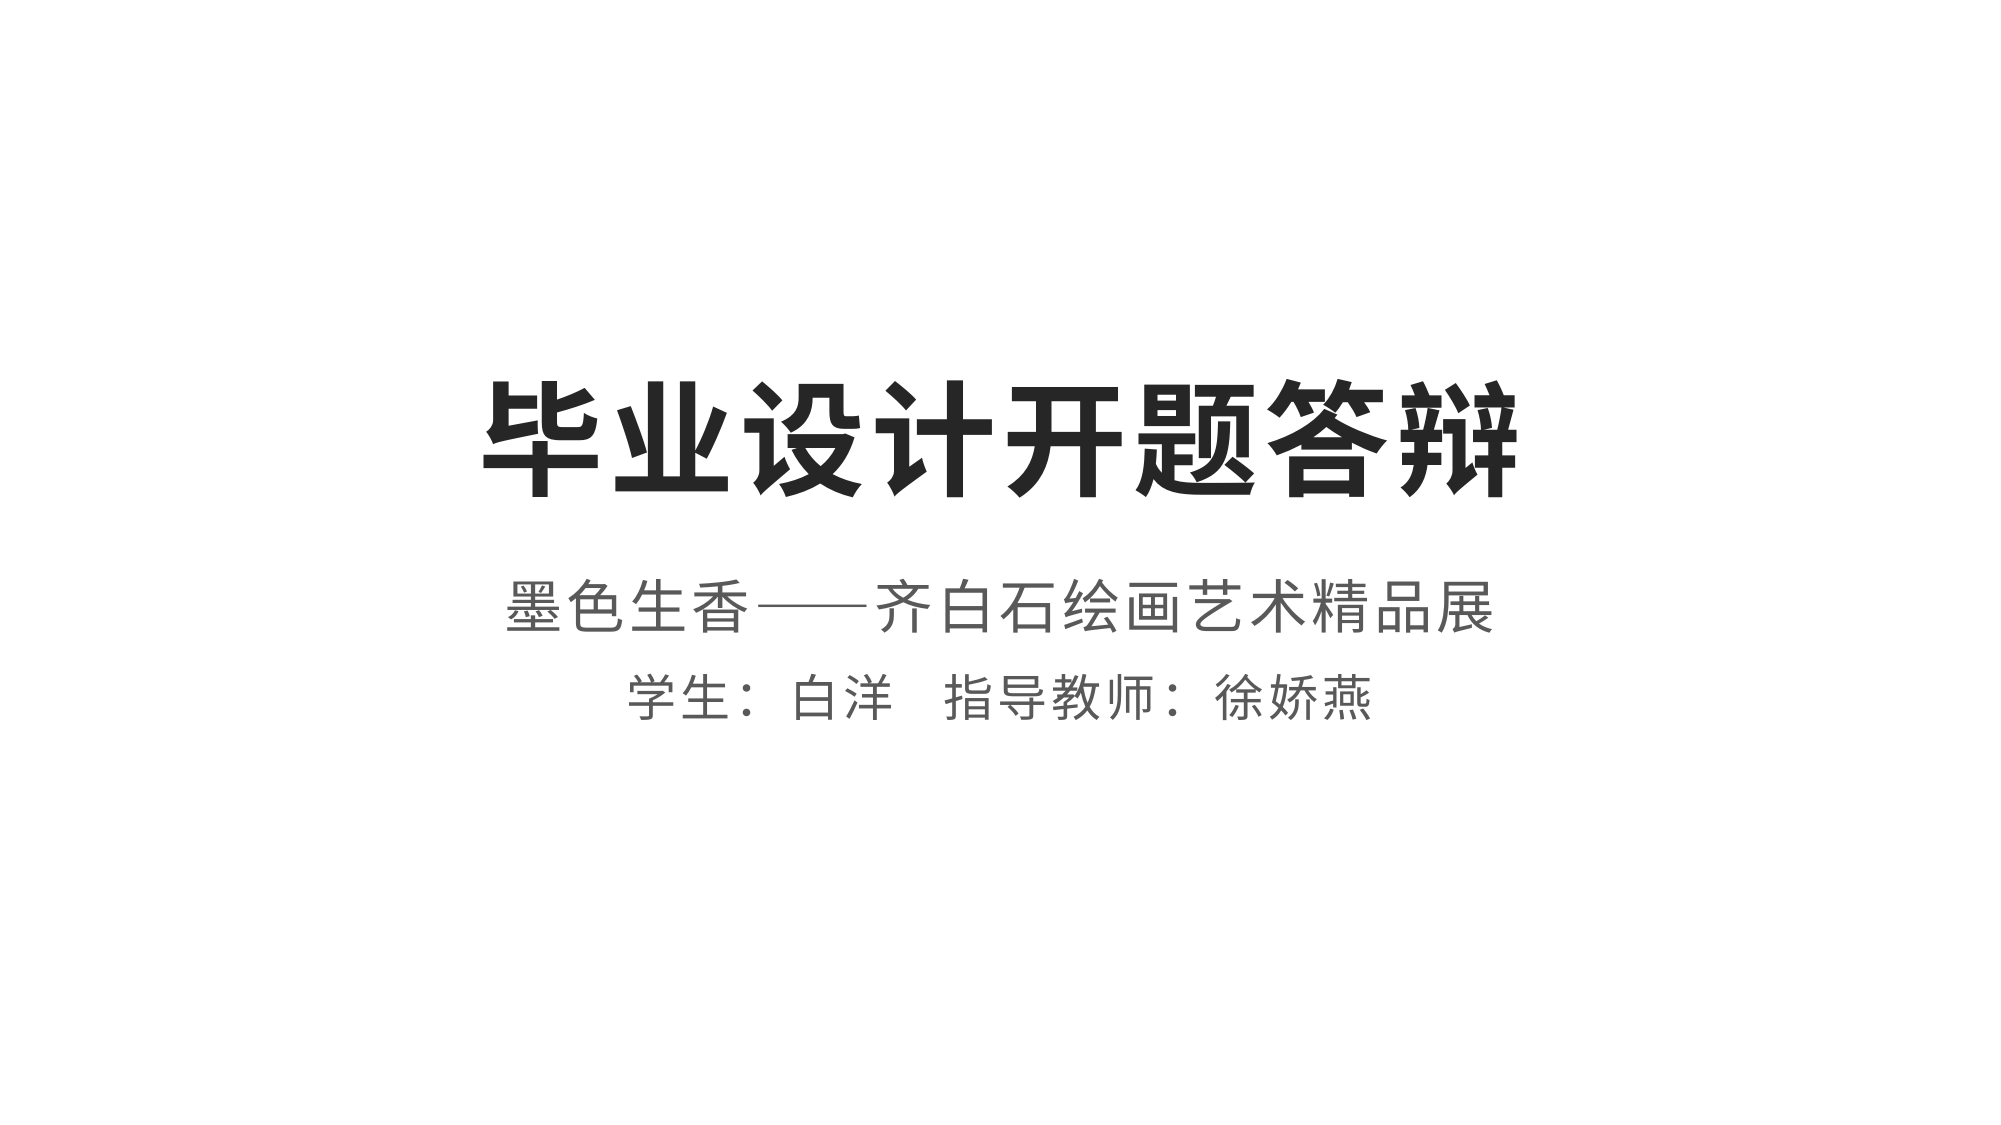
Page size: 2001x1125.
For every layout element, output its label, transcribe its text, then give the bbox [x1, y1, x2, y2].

title 毕业设计开题答辩 [196, 97, 1804, 519]
subtitle 墨色生香——齐白石绘画艺术精品展 学生：白洋 指导教师：徐娇燕 [196, 555, 1804, 797]
